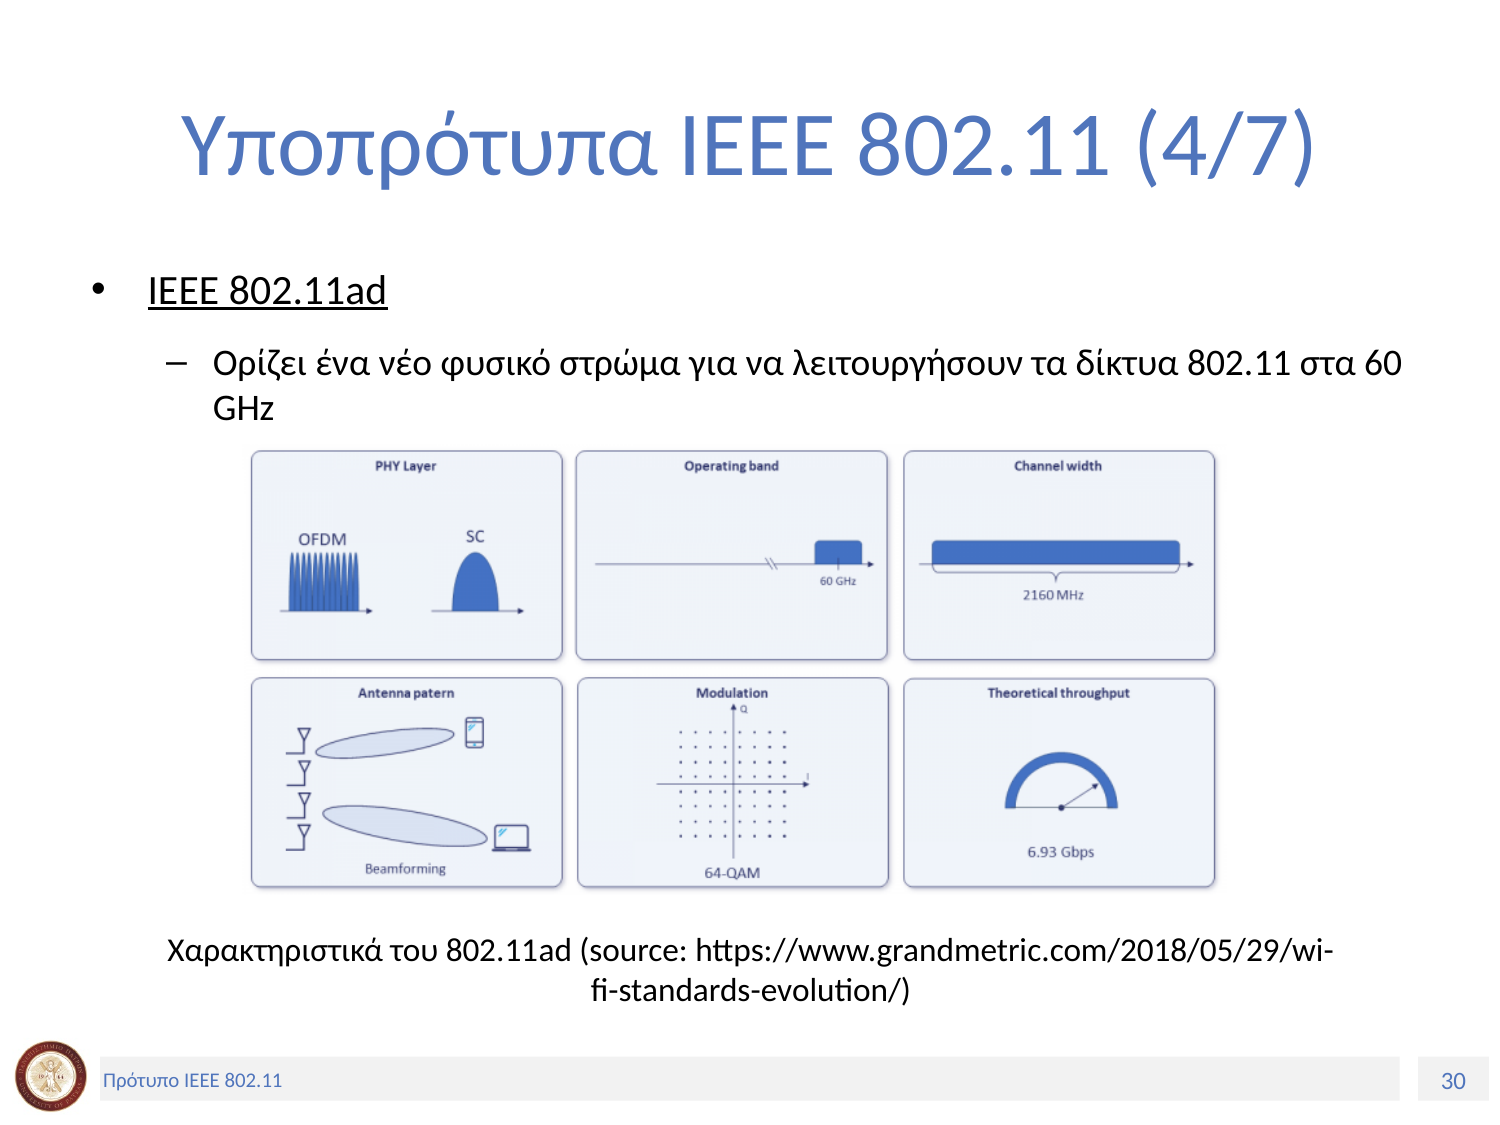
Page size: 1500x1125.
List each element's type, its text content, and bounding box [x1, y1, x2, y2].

picture [241, 444, 1227, 895]
text_box Χαρακτηριστικά του 802.11ad (source: https://www.grandmetric.com/2018/05/29/wi-fi-standards-evolution/) [142, 920, 1360, 1078]
list IEEE 802.11ad Ορίζει ένα νέο φυσικό στρώμα για να λειτουργήσουν τα δίκτυα 802.11 στα 60 GHz [76, 255, 1427, 998]
picture [1, 1027, 100, 1125]
title Υποπρότυπα ΙΕΕΕ 802.11 (4/7) [75, 45, 1425, 233]
